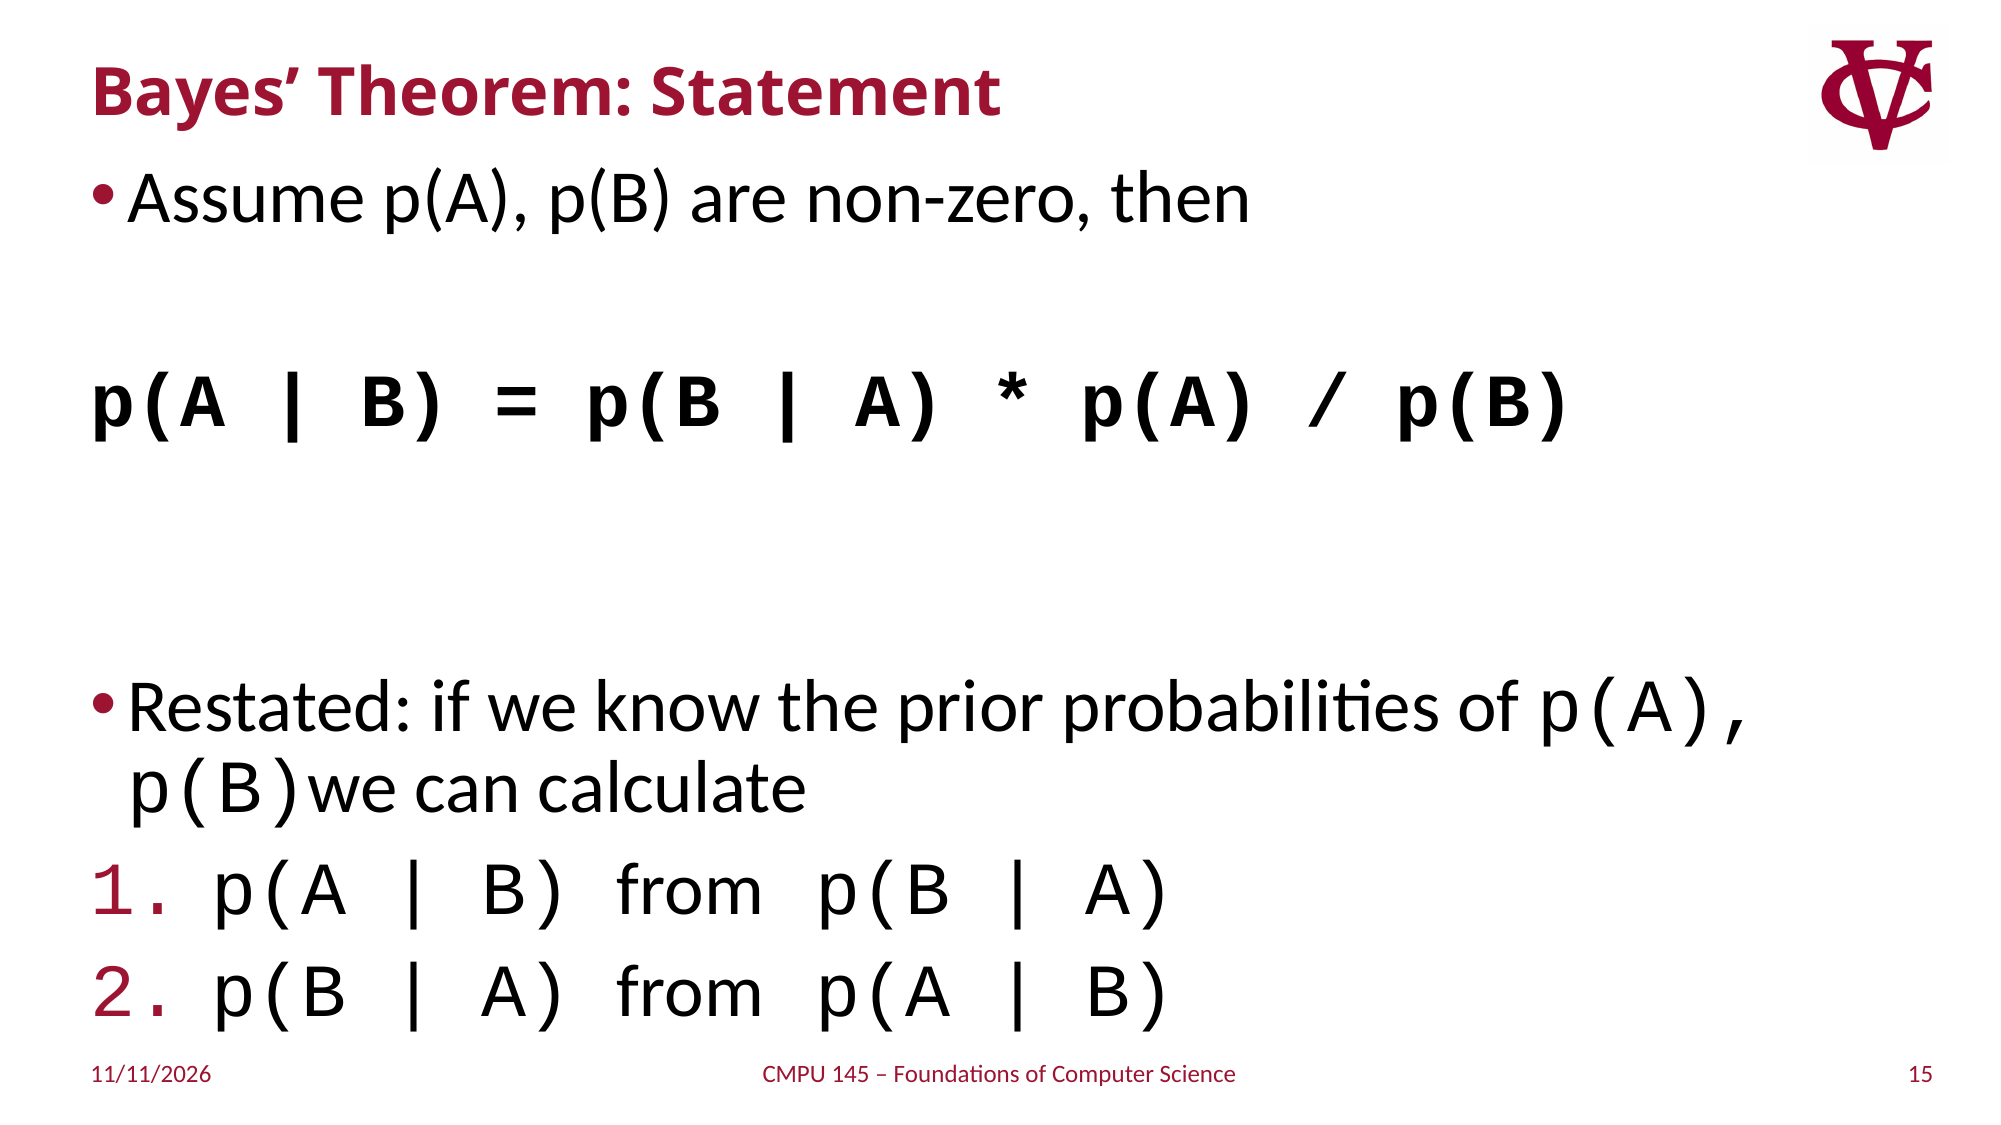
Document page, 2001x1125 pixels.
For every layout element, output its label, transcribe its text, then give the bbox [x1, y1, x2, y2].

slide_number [75, 1042, 640, 1103]
list Assume p(A), p(B) are non-zero, then p(A | B) = p(B | A) * p(A) / p(B) Restated: if we know the prior probabilities of p(A), p(B)we can calculate p(A | B) from p(B | A) p(B | A) from p(A | B) [75, 150, 1925, 1103]
footer CMPU 145 – Foundations of Computer Science [662, 1042, 1338, 1103]
slide_number 15 [1384, 1042, 1949, 1103]
title Bayes’ Theorem: Statement [75, 37, 1793, 150]
picture [1809, 24, 1949, 164]
